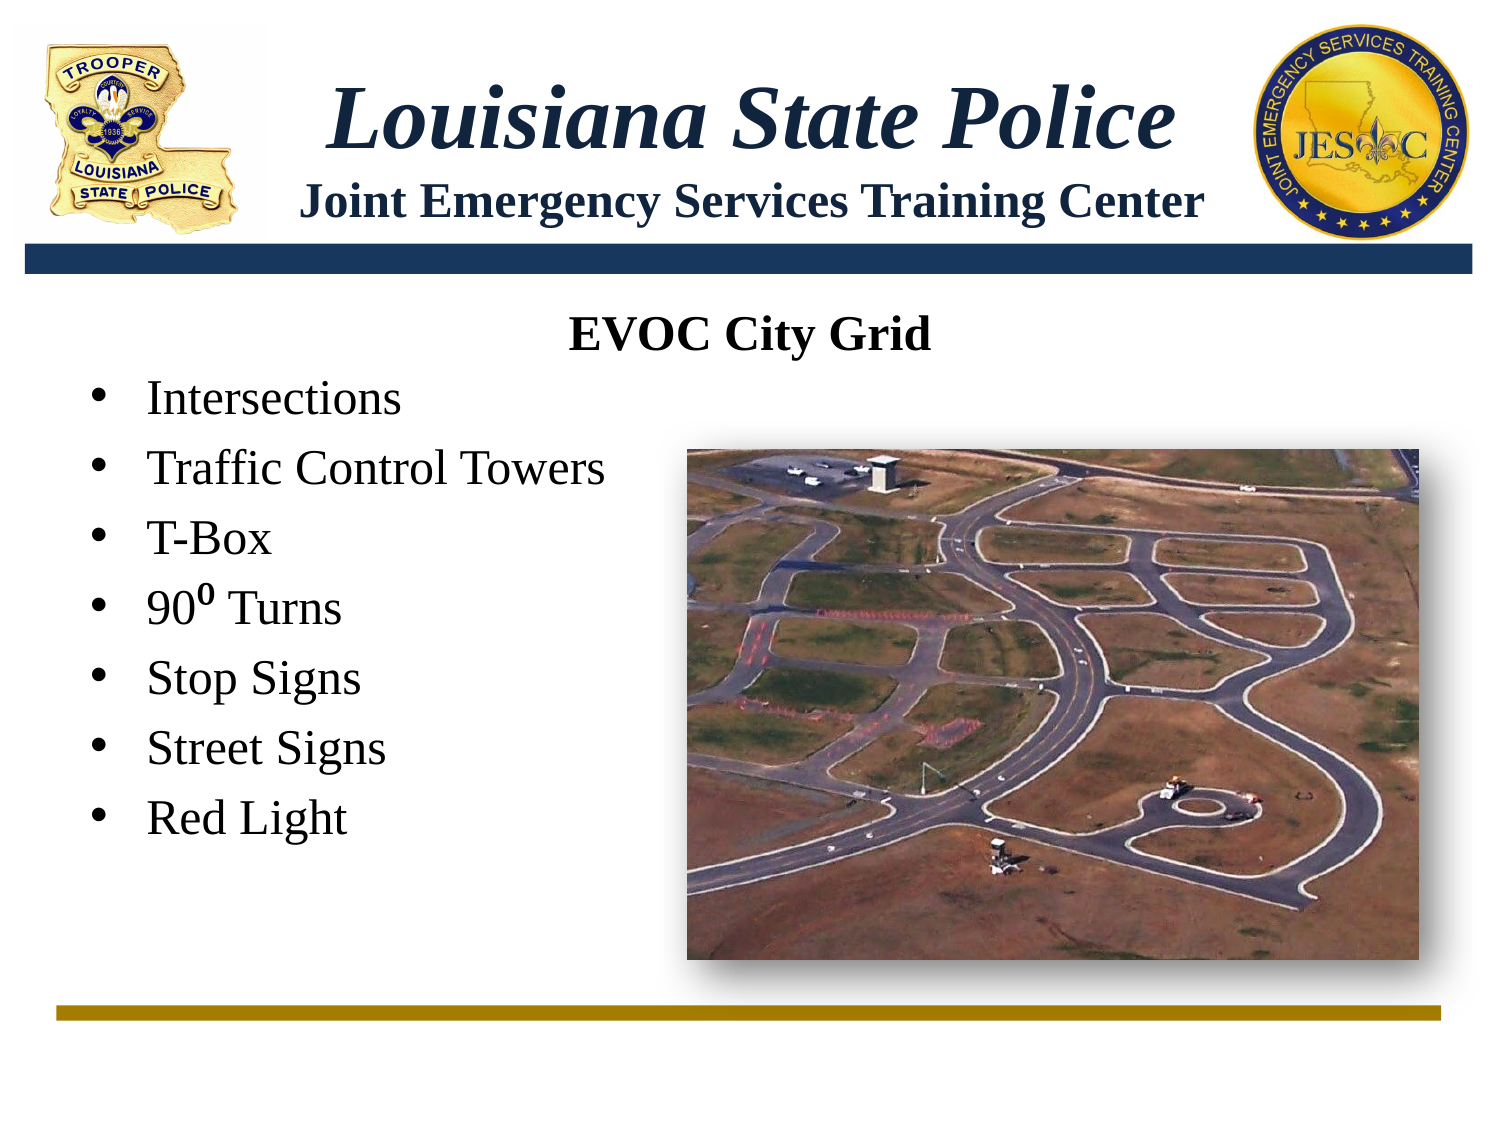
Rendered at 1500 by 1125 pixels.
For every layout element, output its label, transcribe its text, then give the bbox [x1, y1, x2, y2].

list EVOC City Grid [75, 262, 1425, 368]
picture [12, 24, 267, 250]
list Intersections Traffic Control Towers T-Box 90⁰ Turns Stop Signs Street Signs Red Light [75, 356, 738, 1005]
picture [1250, 21, 1473, 243]
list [687, 449, 1419, 960]
